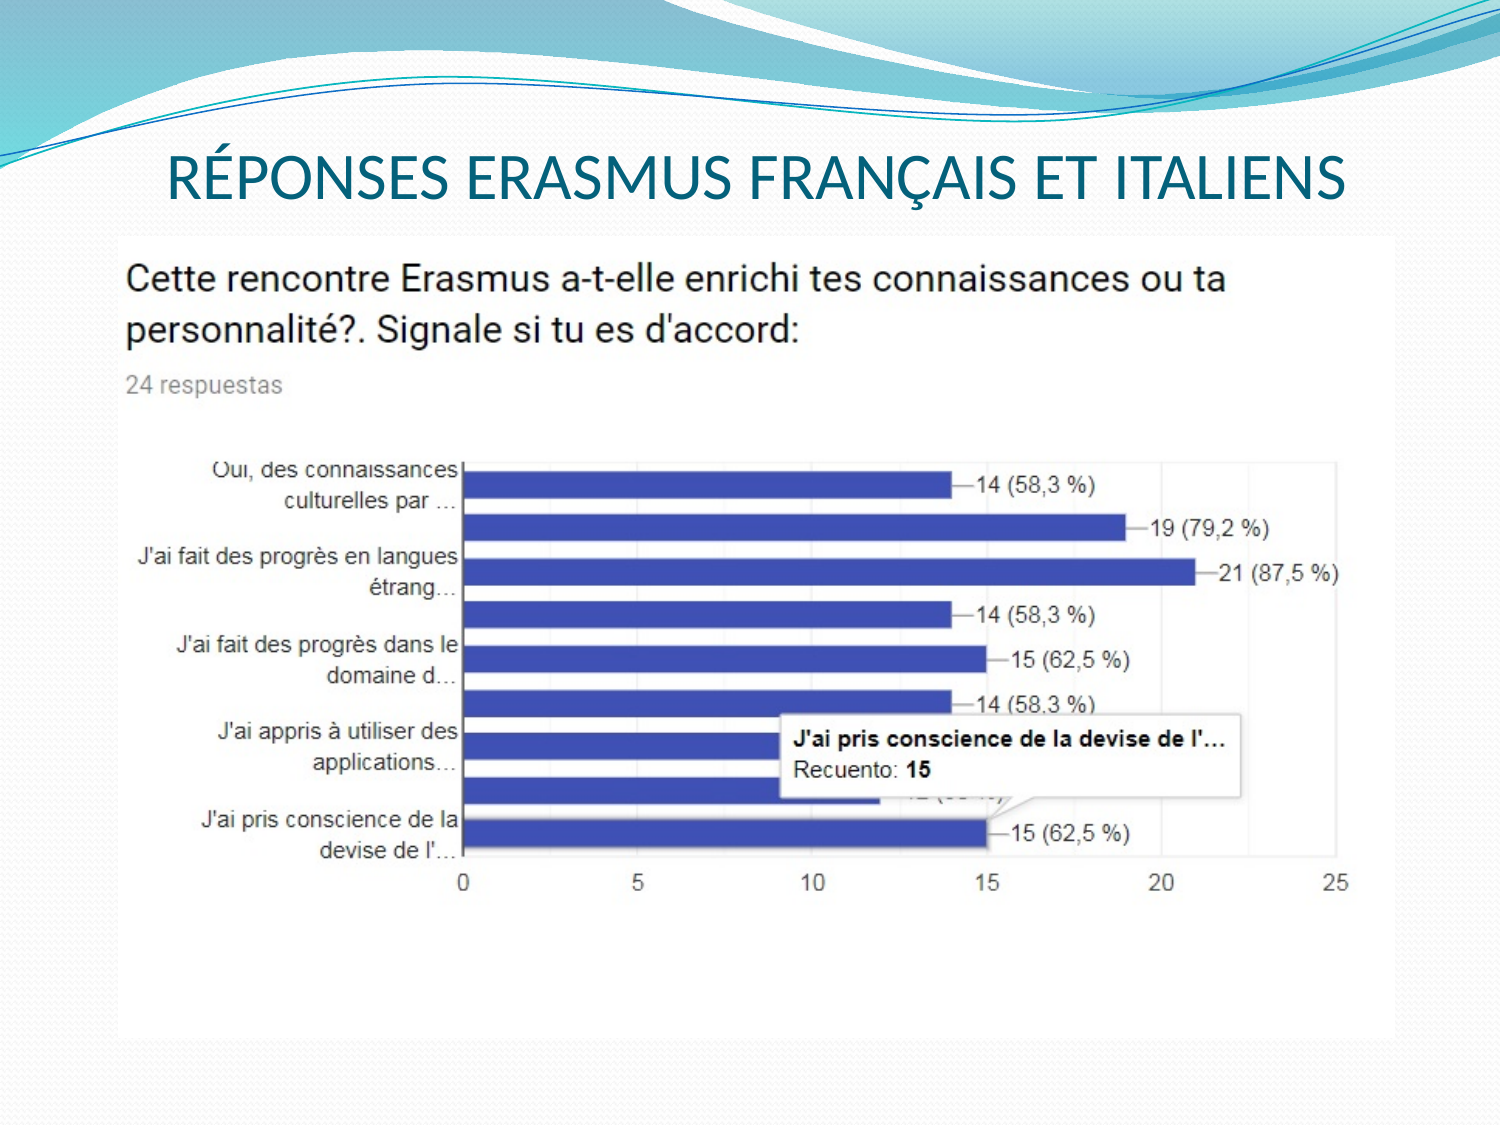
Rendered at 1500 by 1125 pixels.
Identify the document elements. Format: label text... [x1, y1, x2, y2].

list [118, 236, 1395, 1038]
title RÉPONSES ERASMUS FRANÇAIS ET ITALIENS [82, 70, 1432, 213]
